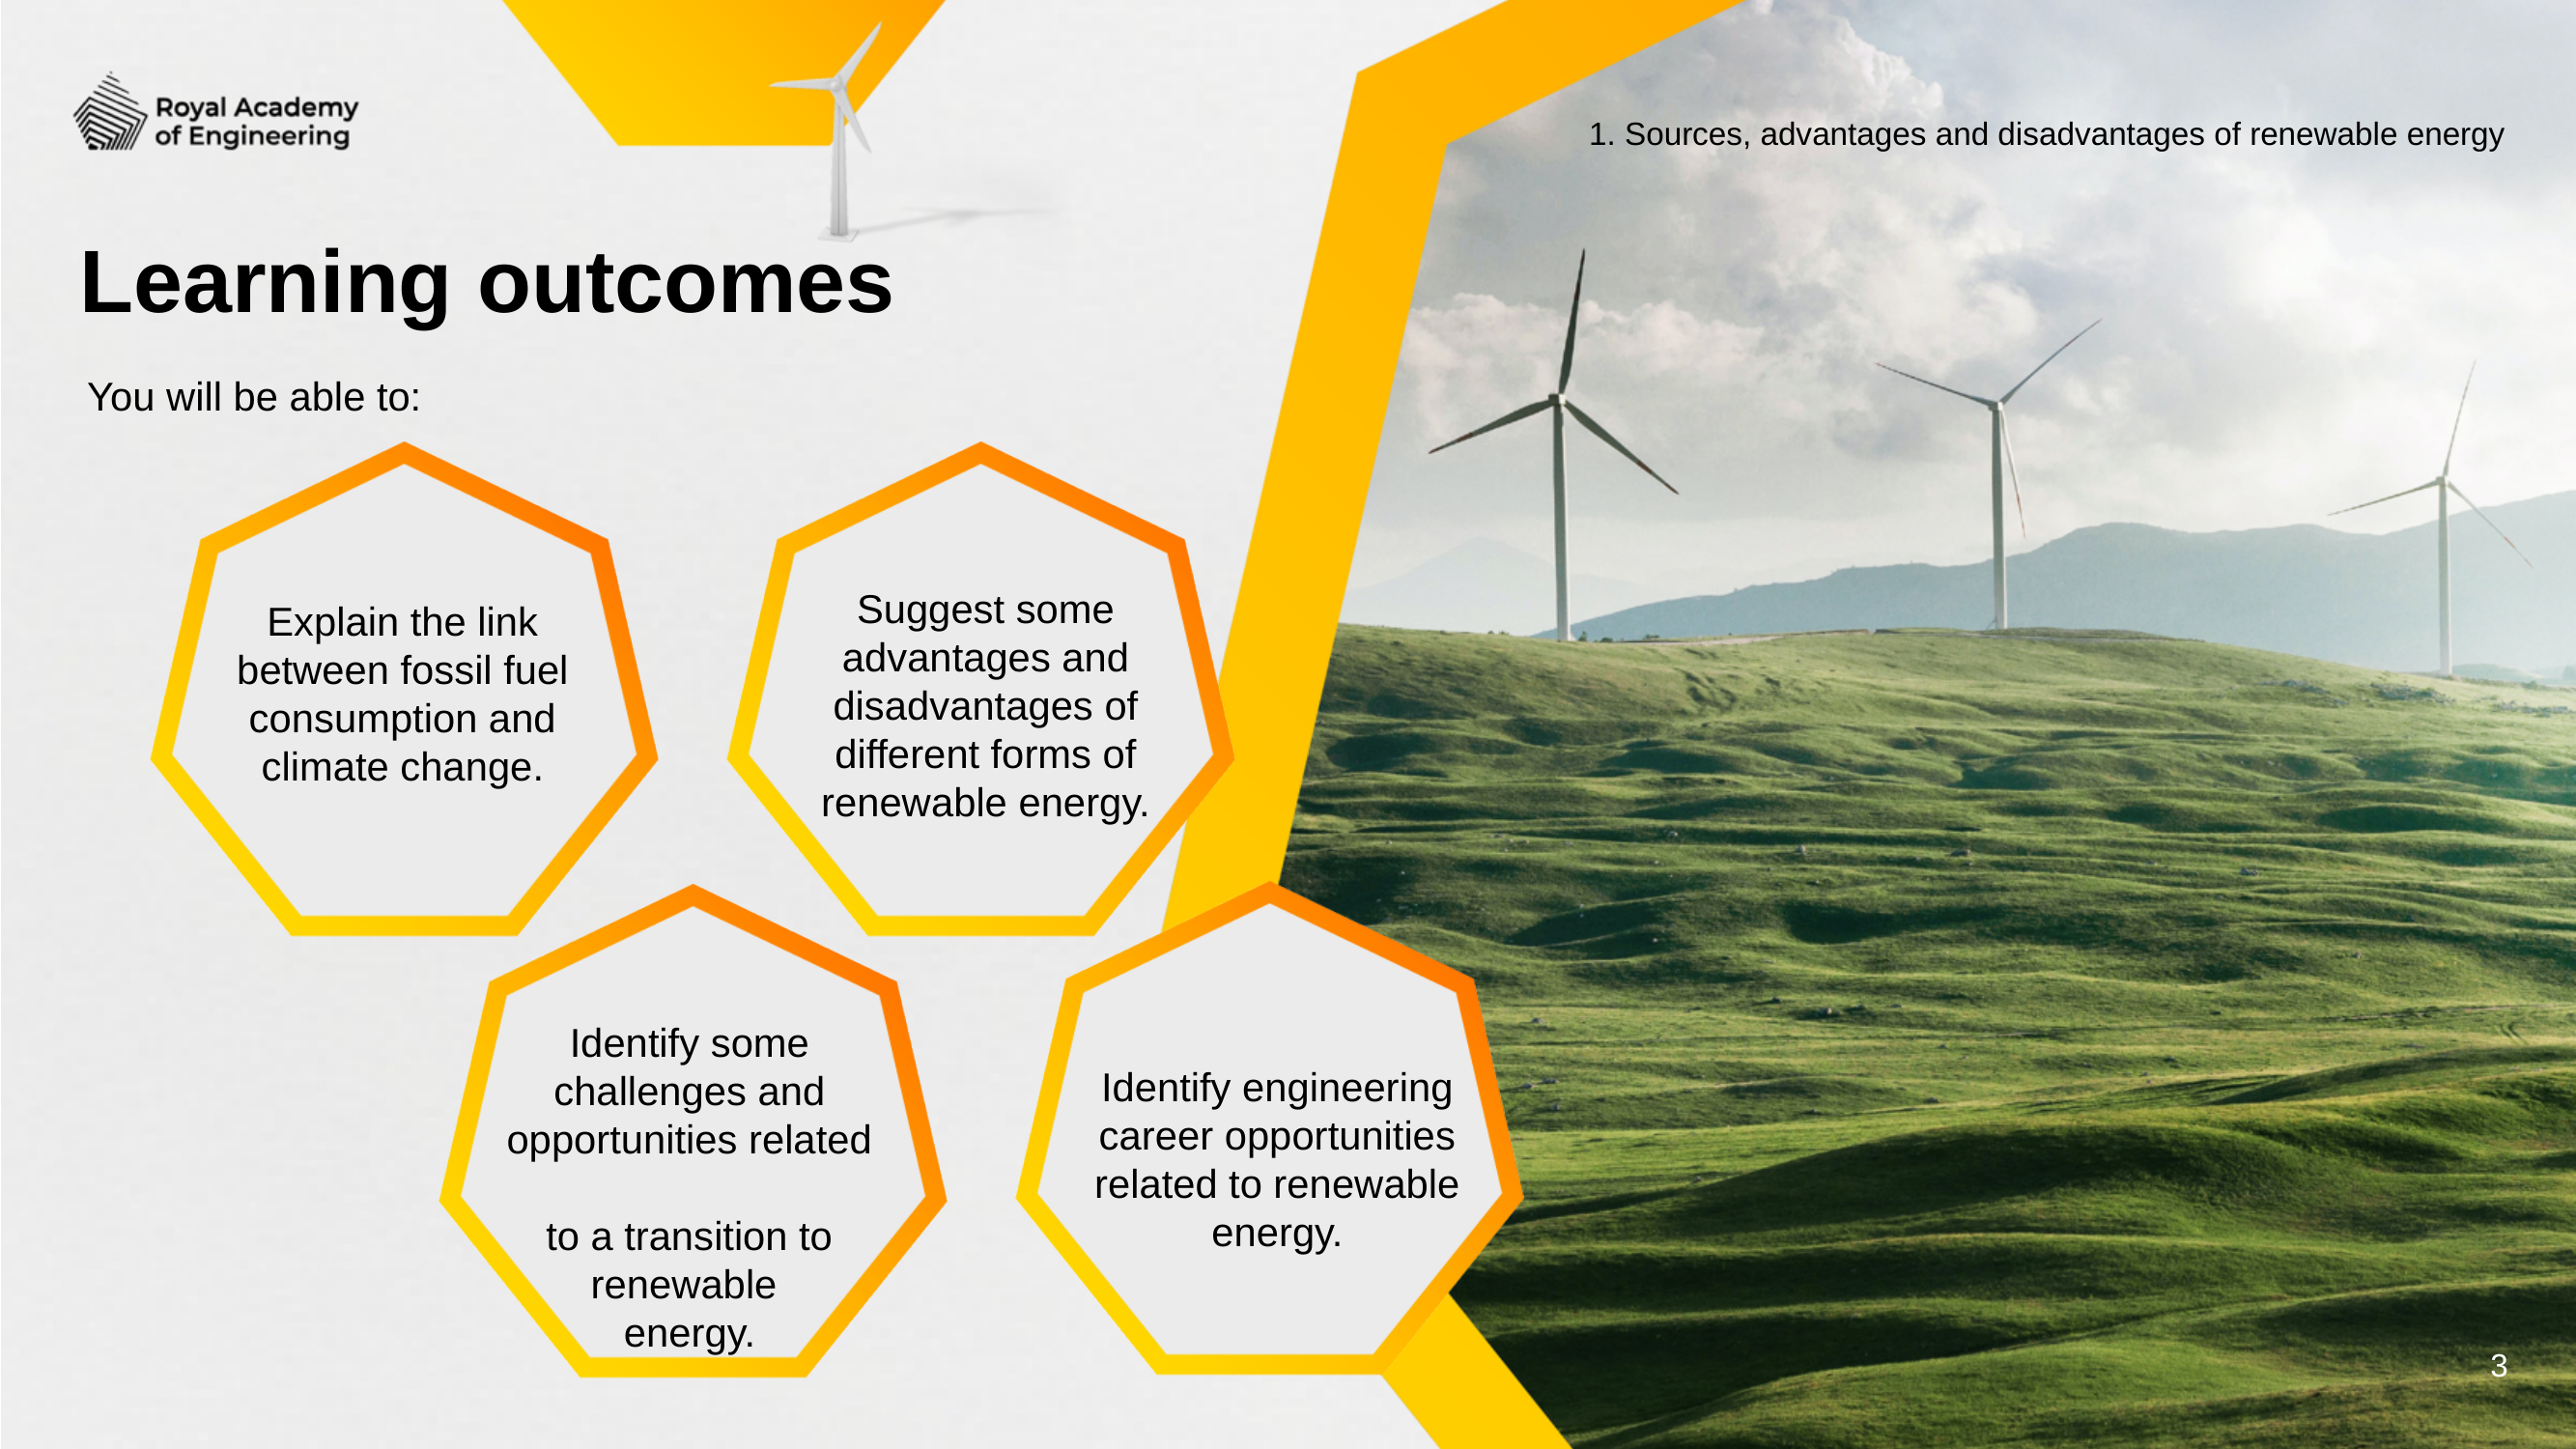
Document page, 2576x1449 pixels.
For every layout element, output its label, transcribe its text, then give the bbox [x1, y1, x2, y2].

text_box 1. Sources, advantages and disadvantages of renewable energy [1574, 105, 2530, 194]
text_box You will be able to: [72, 362, 499, 426]
text_box 3 [2422, 1345, 2508, 1423]
title Learning outcomes [65, 229, 2287, 345]
picture [1, 0, 2576, 1449]
